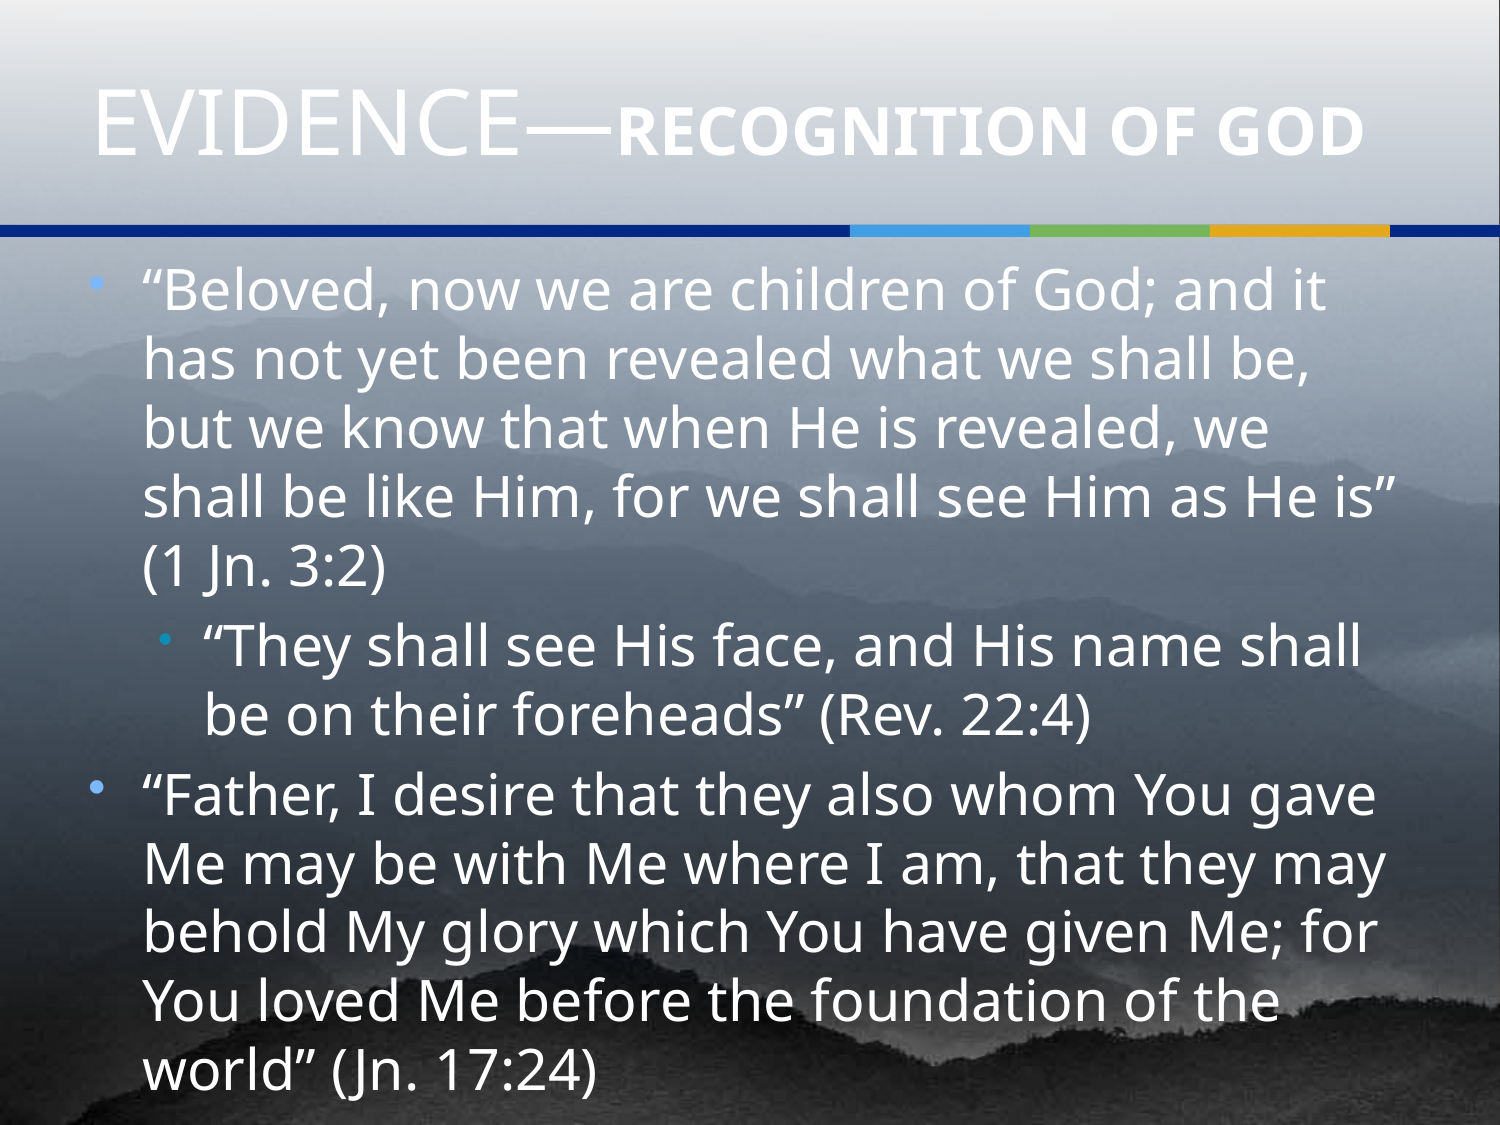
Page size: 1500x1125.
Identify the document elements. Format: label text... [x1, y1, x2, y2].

list “Beloved, now we are children of God; and it has not yet been revealed what we shall be, but we know that when He is revealed, we shall be like Him, for we shall see Him as He is” (1 Jn. 3:2) “They shall see His face, and His name shall be on their foreheads” (Rev. 22:4) “Father, I desire that they also whom You gave Me may be with Me where I am, that they may behold My glory which You have given Me; for You loved Me before the foundation of the world” (Jn. 17:24) [75, 246, 1425, 1125]
title EVIDENCE—RECOGNITION OF GOD [75, 24, 1425, 213]
